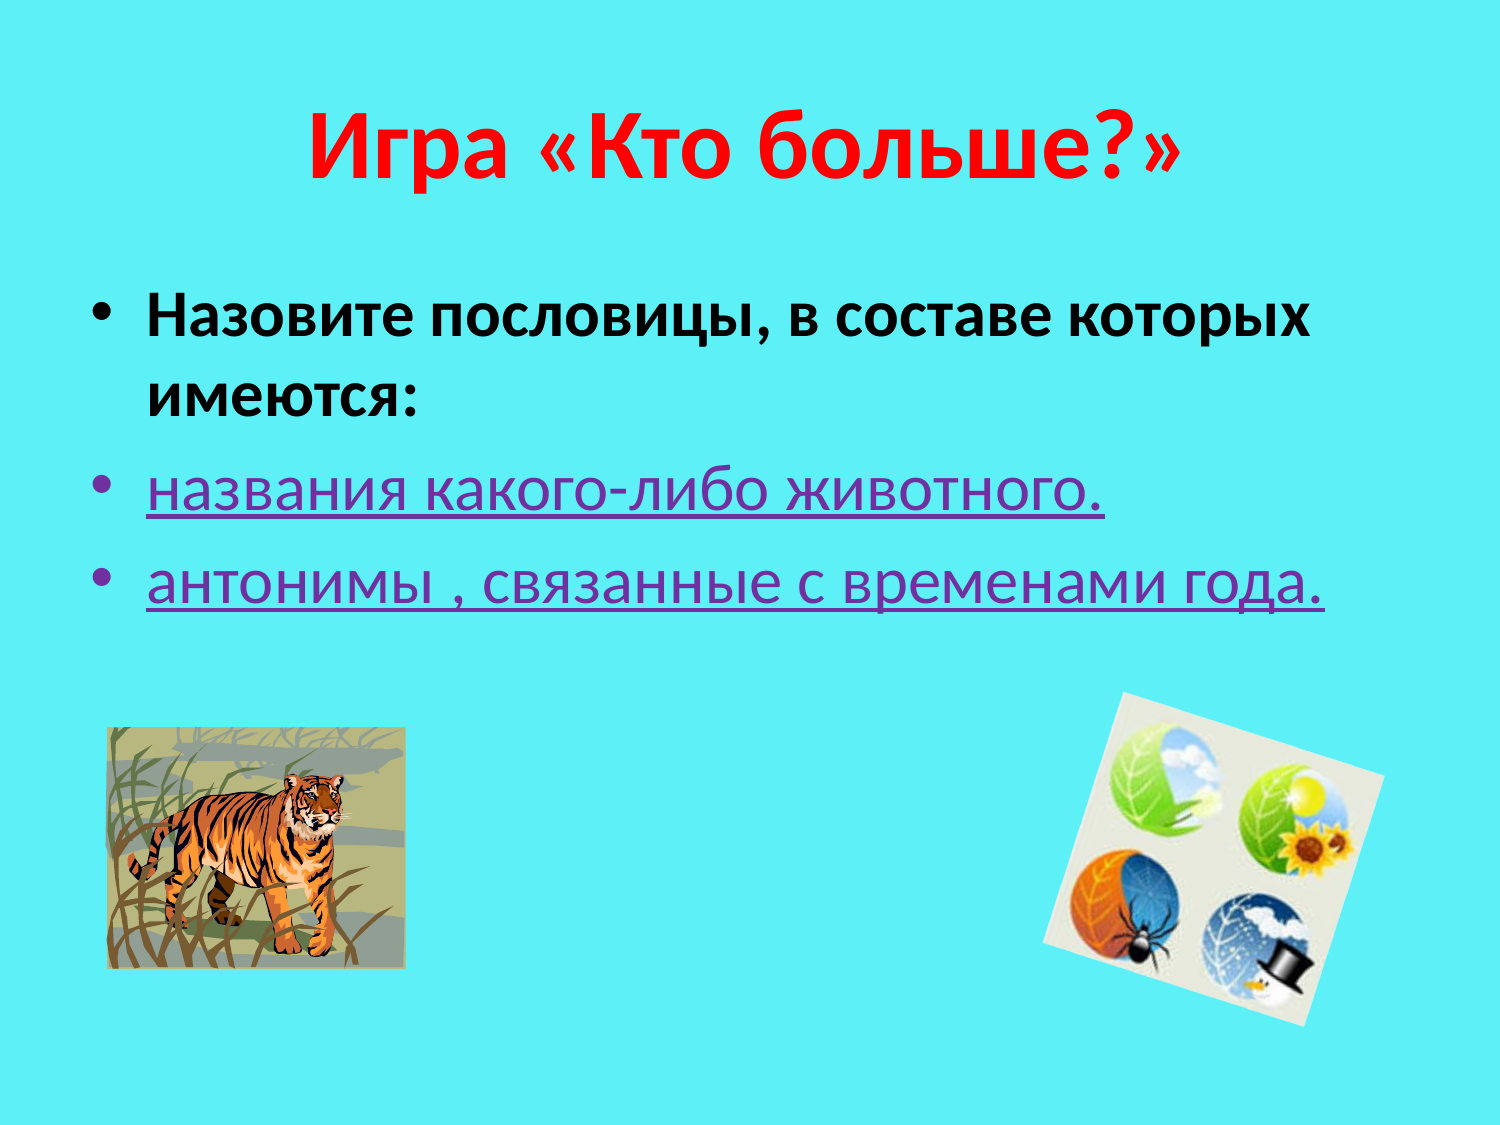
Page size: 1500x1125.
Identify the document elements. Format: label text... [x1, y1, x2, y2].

list Назовите пословицы, в составе которых имеются: названия какого-либо животного. антонимы , связанные с временами года. [75, 262, 1425, 1005]
picture [1044, 693, 1384, 1026]
title Игра «Кто больше?» [75, 45, 1425, 233]
picture [105, 726, 406, 969]
